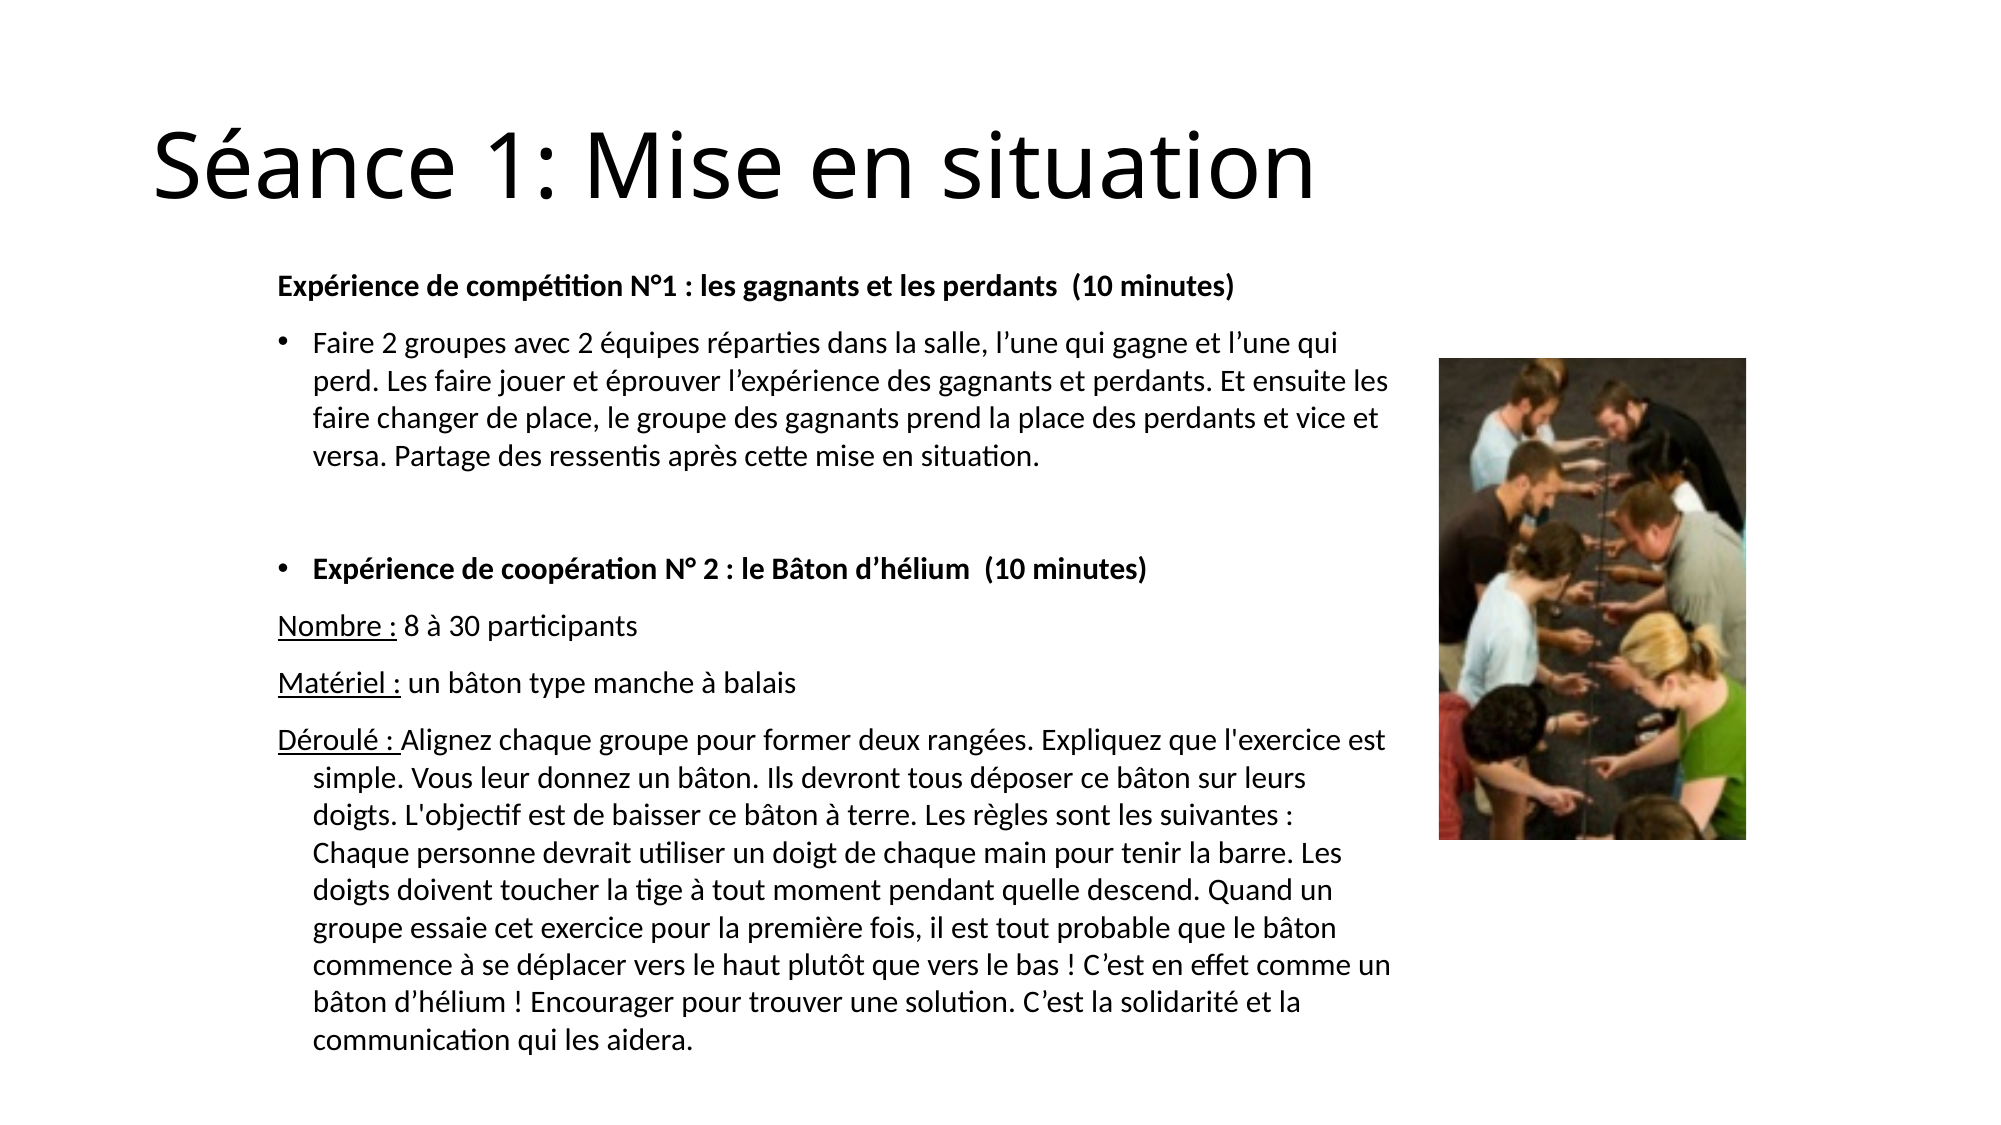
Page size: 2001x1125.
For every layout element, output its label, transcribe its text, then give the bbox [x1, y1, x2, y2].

list Expérience de compétition N°1 : les gagnants et les perdants (10 minutes) Faire 2 groupes avec 2 équipes réparties dans la salle, l’une qui gagne et l’une qui perd. Les faire jouer et éprouver l’expérience des gagnants et perdants. Et ensuite les faire changer de place, le groupe des gagnants prend la place des perdants et vice et versa. Partage des ressentis après cette mise en situation. Expérience de coopération N° 2 : le Bâton d’hélium (10 minutes) Nombre : 8 à 30 participants Matériel : un bâton type manche à balais Déroulé : Alignez chaque groupe pour former deux rangées. Expliquez que l'exercice est simple. Vous leur donnez un bâton. Ils devront tous déposer ce bâton sur leurs doigts. L'objectif est de baisser ce bâton à terre. Les règles sont les suivantes : Chaque personne devrait utiliser un doigt de chaque main pour tenir la barre. Les doigts doivent toucher la tige à tout moment pendant quelle descend. Quand un groupe essaie cet exercice pour la première fois, il est tout probable que le bâton commence à se déplacer vers le haut plutôt que vers le bas ! C’est en effet comme un bâton d’hélium ! Encourager pour trouver une solution. C’est la solidarité et la communication qui les aidera. [262, 257, 1410, 1069]
picture [1438, 358, 1747, 840]
title Séance 1: Mise en situation [137, 59, 1863, 278]
